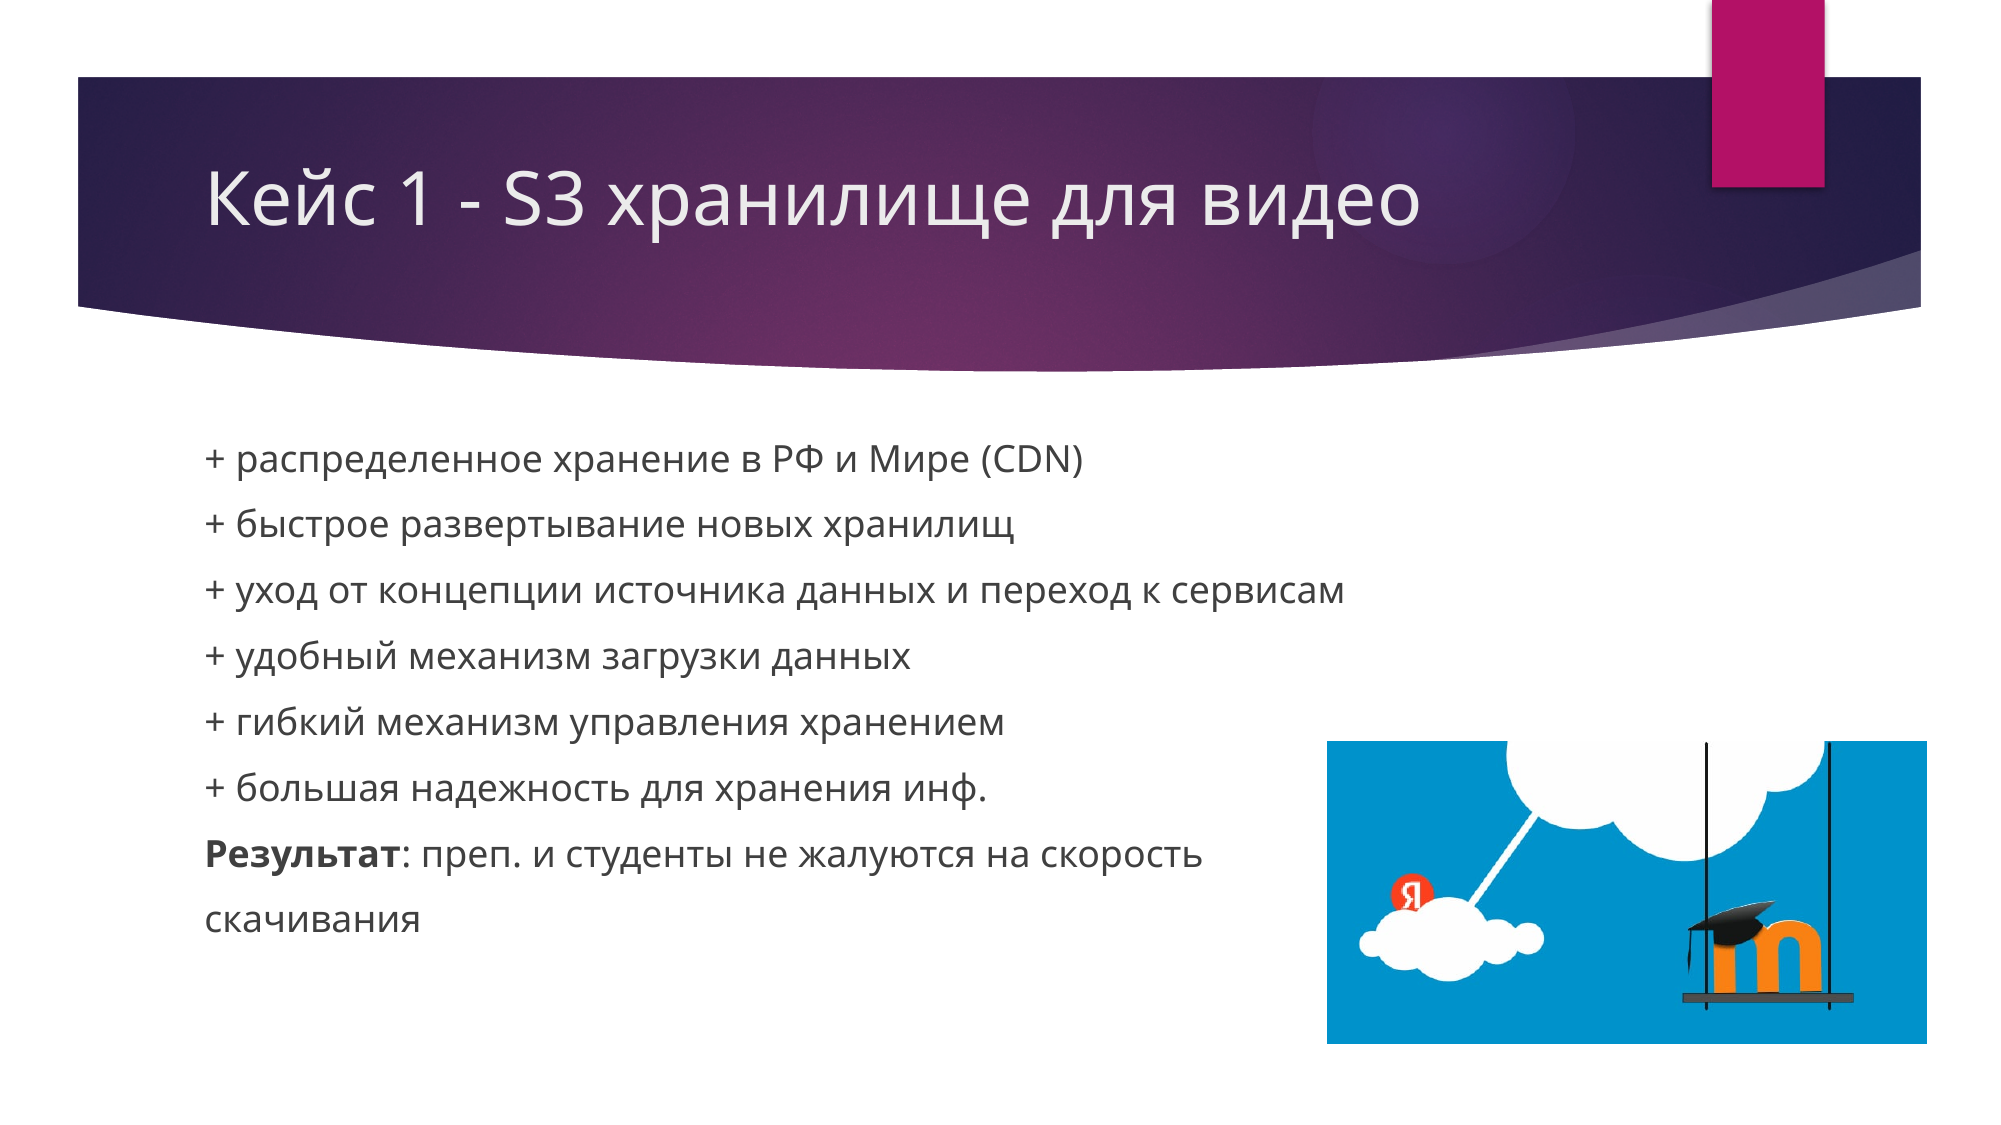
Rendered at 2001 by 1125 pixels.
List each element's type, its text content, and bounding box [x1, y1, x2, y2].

picture [1360, 741, 1824, 981]
title Кейс 1 - S3 хранилище для видео [189, 137, 1627, 254]
picture [1682, 745, 1853, 1007]
list + распределенное хранение в РФ и Мире (CDN) + быстрое развертывание новых хранилищ + уход от концепции источника данных и переход к сервисам + удобный механизм загрузки данных + гибкий механизм управления хранением + большая надежность для хранения инф. Результат: преп. и студенты не жалуются на скорость скачивания [189, 427, 1638, 988]
